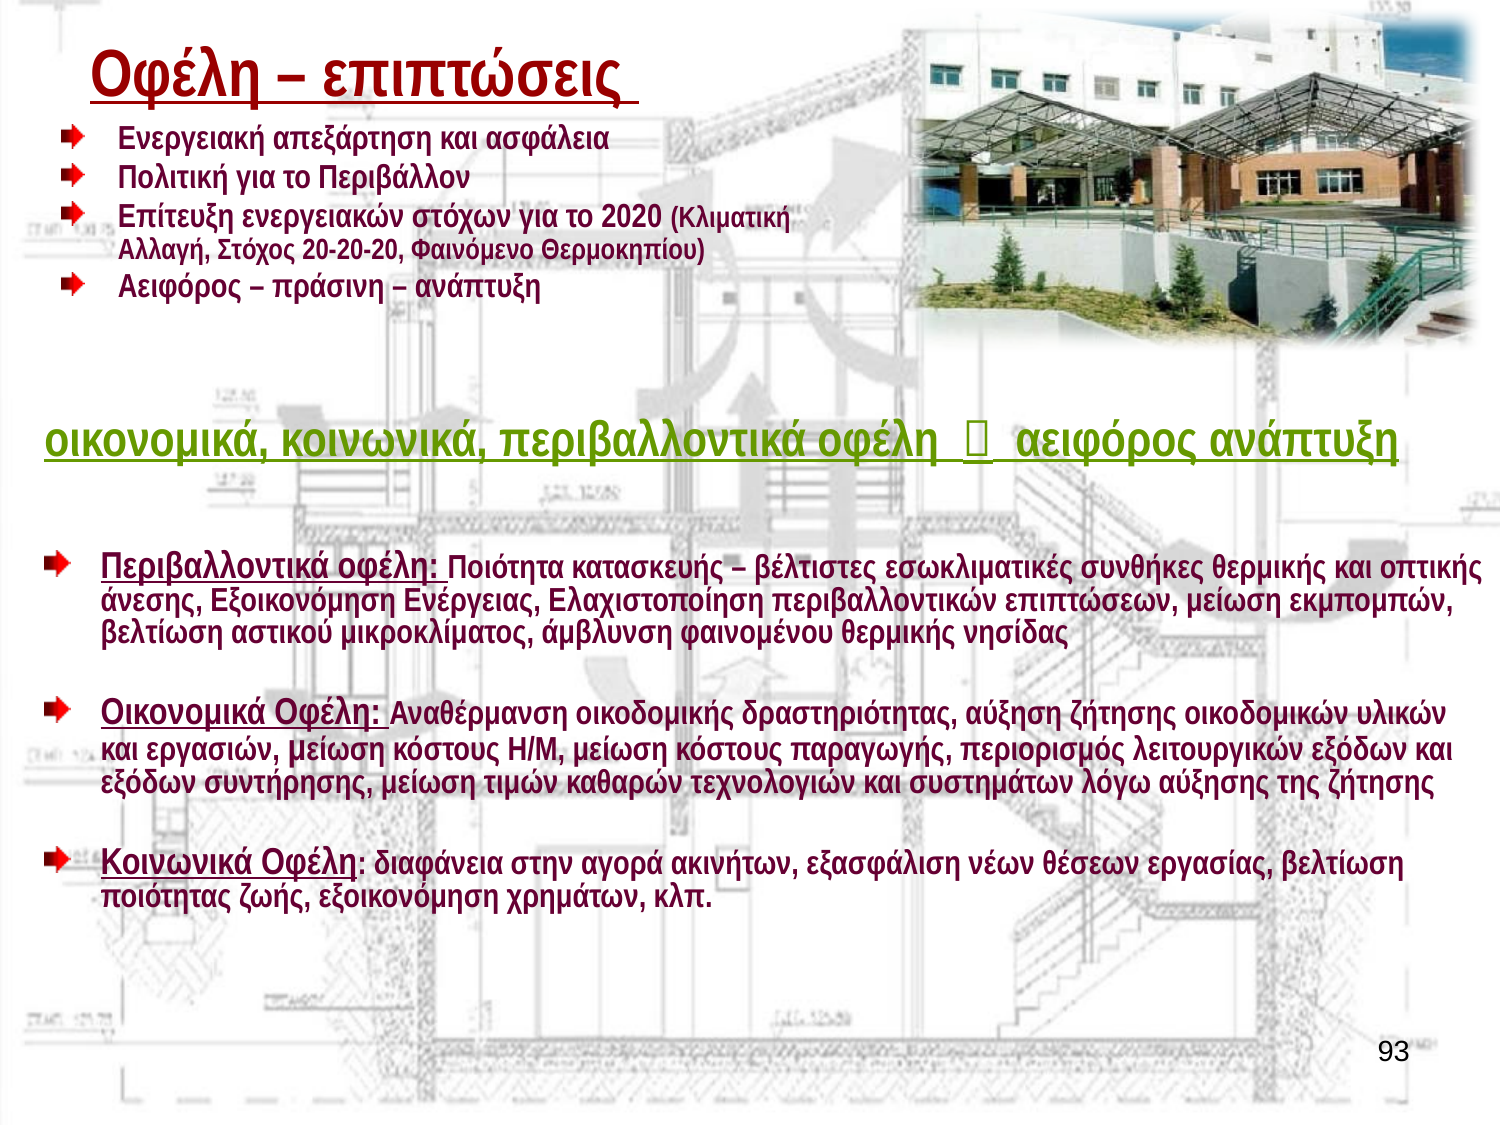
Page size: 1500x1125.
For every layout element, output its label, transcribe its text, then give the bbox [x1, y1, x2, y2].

picture [44, 550, 71, 577]
picture [0, 0, 1500, 1125]
picture [61, 163, 85, 187]
text_box Ενεργειακή απεξάρτηση και ασφάλεια Πολιτική για το Περιβάλλον Επίτευξη ενεργειακών στόχων για το 2020 (Κλιματική Αλλαγή, Στόχος 20-20-20, Φαινόμενο Θερμοκηπίου) Αειφόρος – πράσινη – ανάπτυξη [46, 117, 898, 312]
list οικονομικά, κοινωνικά, περιβαλλοντικά οφέλη  αειφόρος ανάπτυξη Περιβαλλοντικά οφέλη: Ποιότητα κατασκευής – βέλτιστες εσωκλιματικές συνθήκες θερμικής και οπτικής άνεσης, Εξοικονόμηση Ενέργειας, Ελαχιστοποίηση περιβαλλοντικών επιπτώσεων, μείωση εκμπομπών, βελτίωση αστικού μικροκλίματος, άμβλυνση φαινομένου θερμικής νησίδας Οικονομικά Οφέλη: Αναθέρμανση οικοδομικής δραστηριότητας, αύξηση ζήτησης οικοδομικών υλικών και εργασιών, μείωση κόστους Η/Μ, μείωση κόστους παραγωγής, περιορισμός λειτουργικών εξόδων και εξόδων συντήρησης, μείωση τιμών καθαρών τεχνολογιών και συστημάτων λόγω αύξησης της ζήτησης Κοινωνικά Οφέλη: διαφάνεια στην αγορά ακινήτων, εξασφάλιση νέων θέσεων εργασίας, βελτίωση ποιότητας ζωής, εξοικονόμηση χρημάτων, κλπ. [29, 410, 1500, 1079]
picture [44, 696, 71, 723]
picture [61, 201, 85, 226]
picture [44, 846, 71, 873]
slide_number 93 [1074, 1024, 1426, 1103]
picture [61, 124, 85, 149]
picture [61, 272, 85, 296]
title Οφέλη – επιπτώσεις [75, 0, 1425, 117]
